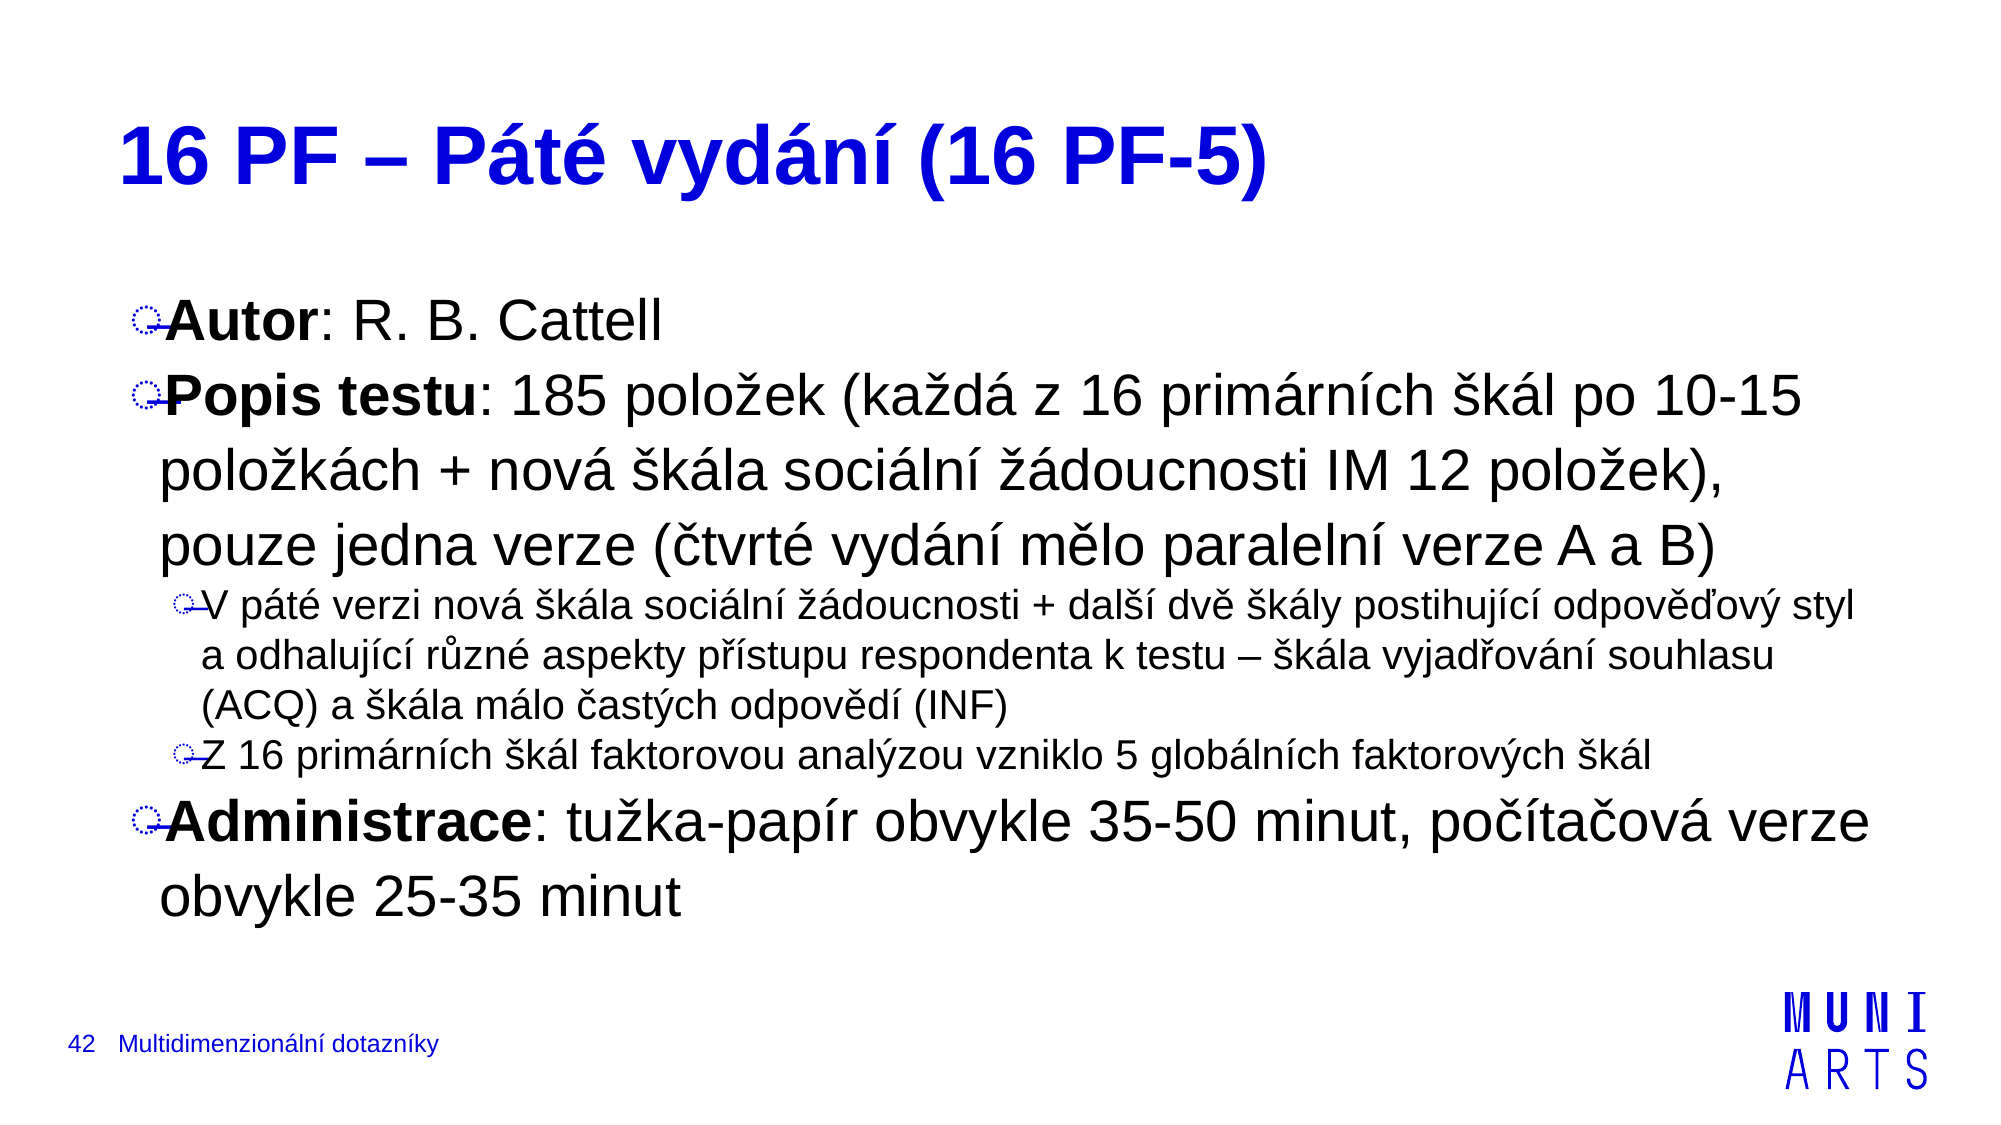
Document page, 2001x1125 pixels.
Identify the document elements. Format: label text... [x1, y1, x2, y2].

slide_number 42 [67, 1021, 110, 1063]
footer Multidimenzionální dotazníky [118, 1021, 1418, 1063]
title 16 PF – Páté vydání (16 PF-5) [118, 118, 1883, 193]
list Autor: R. B. Cattell Popis testu: 185 položek (každá z 16 primárních škál po 10-15 položkách + nová škála sociální žádoucnosti IM 12 položek), pouze jedna verze (čtvrté vydání mělo paralelní verze A a B) V páté verzi nová škála sociální žádoucnosti + další dvě škály postihující odpověďový styl a odhalující různé aspekty přístupu respondenta k testu – škála vyjadřování souhlasu (ACQ) a škála málo častých odpovědí (INF) Z 16 primárních škál faktorovou analýzou vzniklo 5 globálních faktorových škál Administrace: tužka-papír obvykle 35-50 minut, počítačová verze obvykle 25-35 minut [118, 277, 1883, 957]
